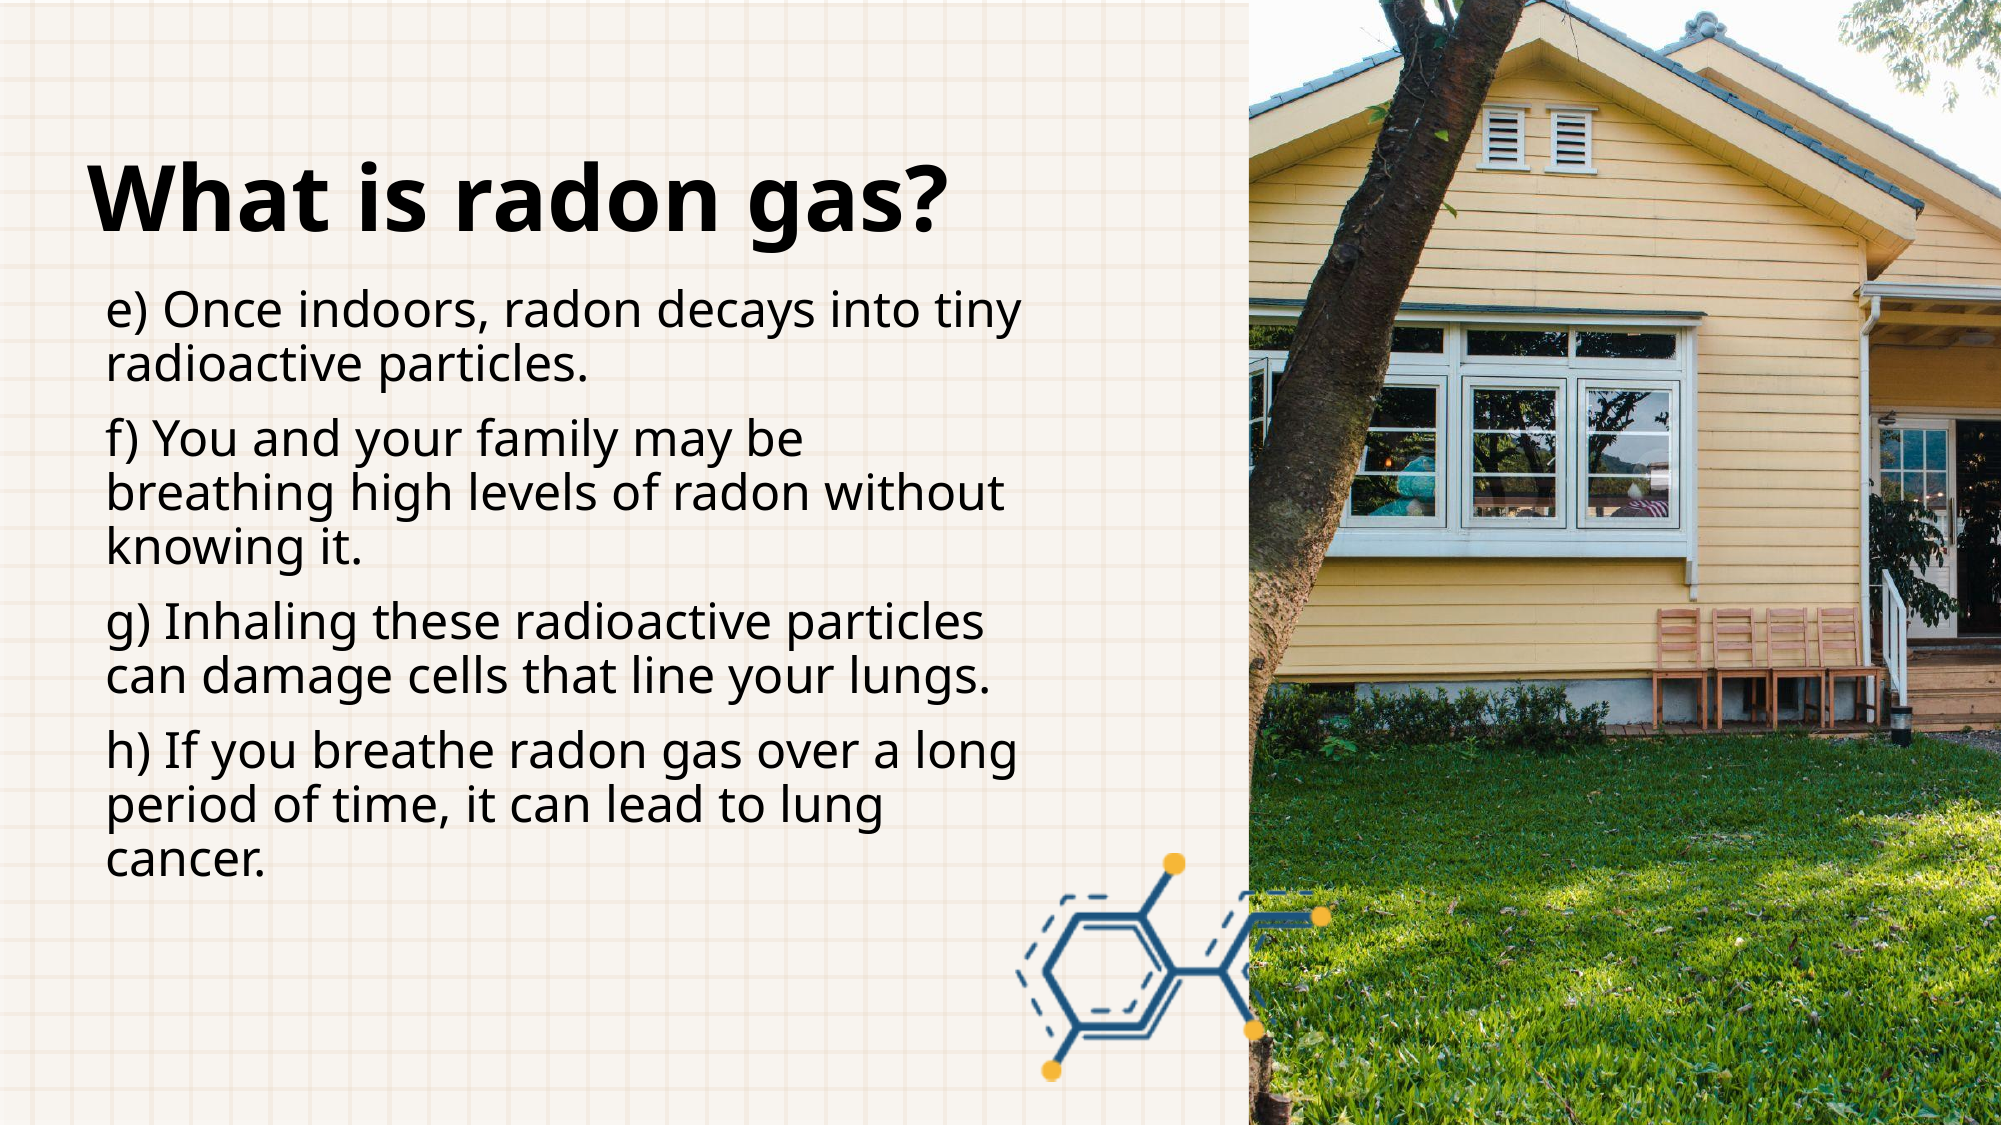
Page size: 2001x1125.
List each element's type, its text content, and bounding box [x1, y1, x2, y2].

list e) Once indoors, radon decays into tiny radioactive particles. f) You and your family may be breathing high levels of radon without knowing it. g) Inhaling these radioactive particles can damage cells that line your lungs. h) If you breathe radon gas over a long period of time, it can lead to lung cancer. [90, 277, 1041, 1082]
text_box What is radon gas? [72, 132, 1243, 257]
picture [0, 0, 2001, 1125]
